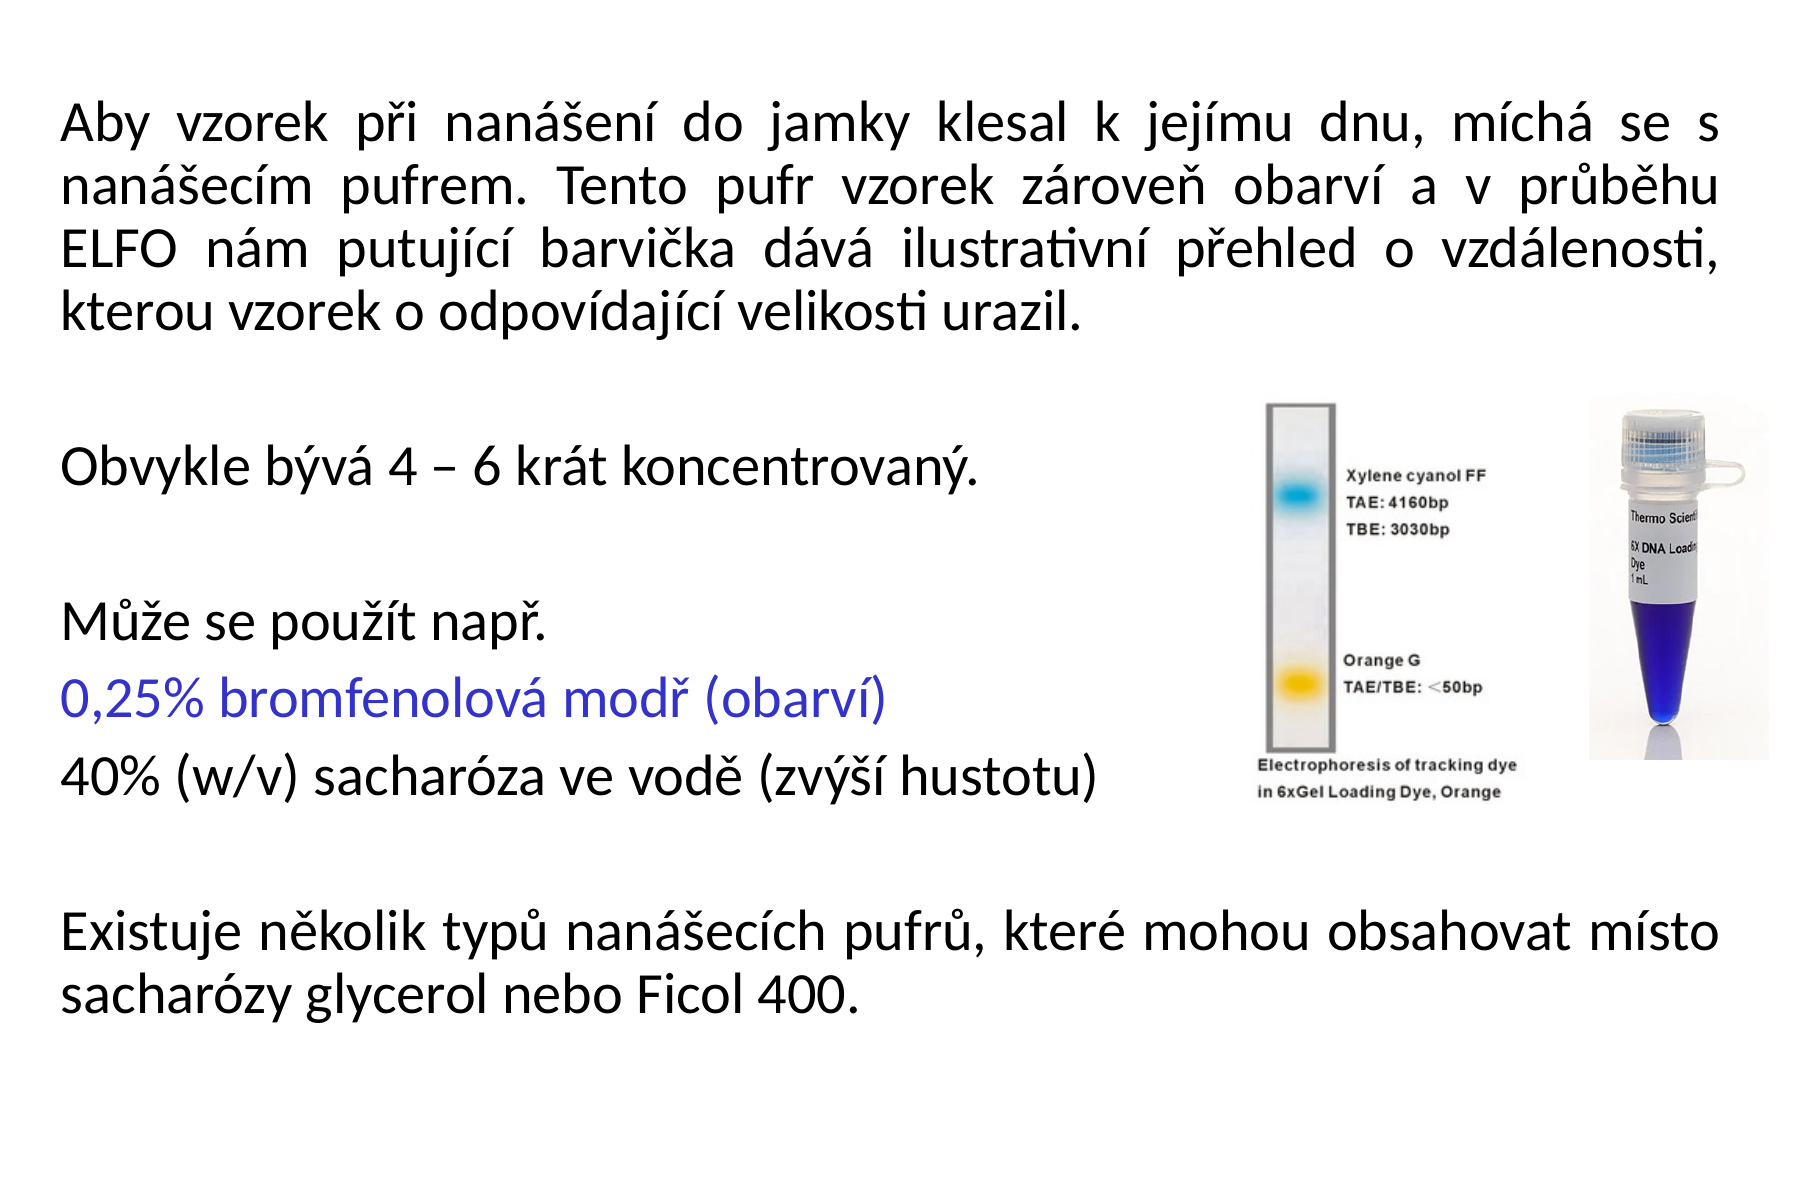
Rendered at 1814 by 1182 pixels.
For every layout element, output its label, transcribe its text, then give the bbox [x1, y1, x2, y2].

picture [1233, 389, 1530, 816]
text_box Aby vzorek při nanášení do jamky klesal k jejímu dnu, míchá se s nanášecím pufrem. Tento pufr vzorek zároveň obarví a v průběhu ELFO nám putující barvička dává ilustrativní přehled o vzdálenosti, kterou vzorek o odpovídající velikosti urazil. Obvykle bývá 4 – 6 krát koncentrovaný. Může se použít např. 0,25% bromfenolová modř (obarví) 40% (w/v) sacharóza ve vodě (zvýší hustotu) Existuje několik typů nanášecích pufrů, které mohou obsahovat místo sacharózy glycerol nebo Ficol 400. [44, 82, 1738, 1034]
picture [1588, 393, 1770, 760]
